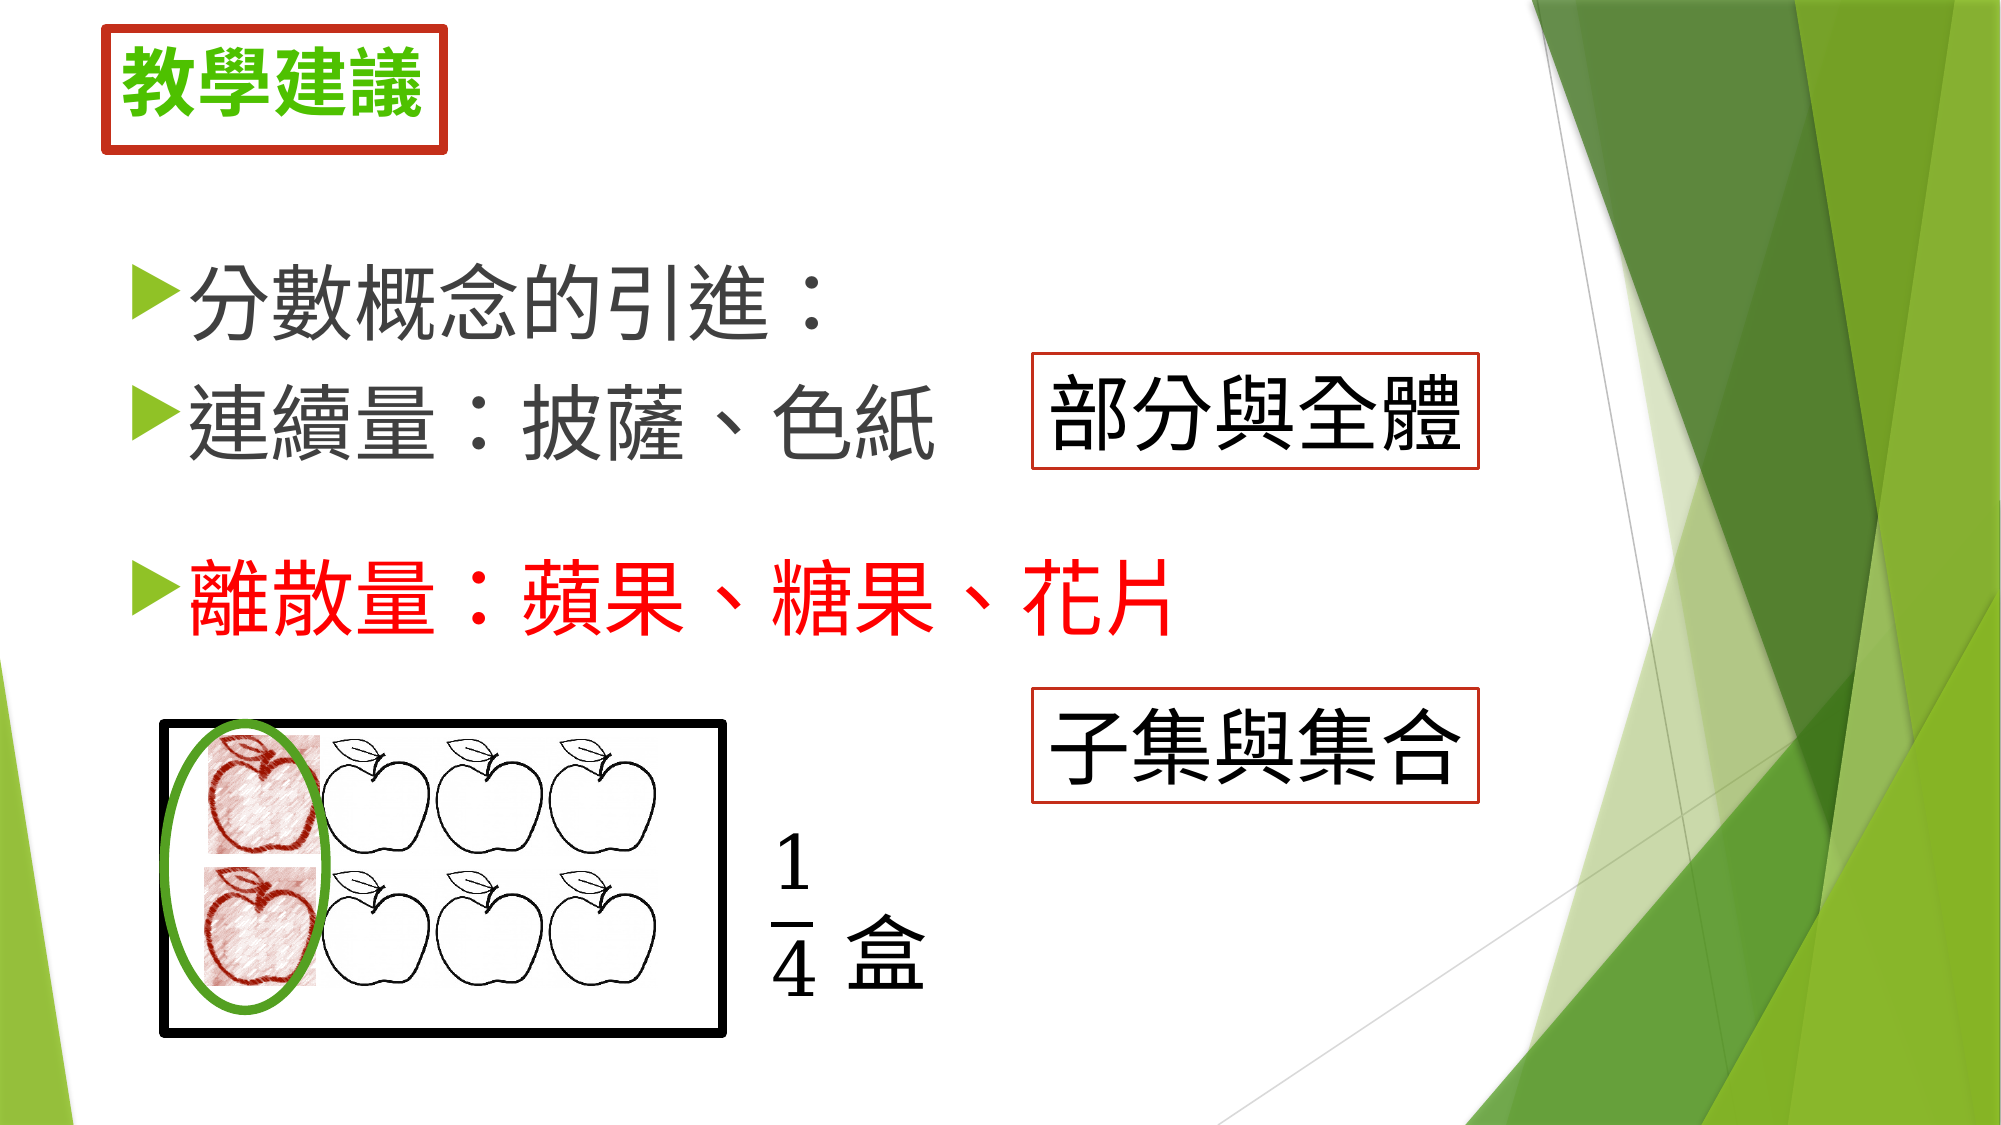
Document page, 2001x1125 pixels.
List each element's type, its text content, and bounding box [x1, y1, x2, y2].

picture [203, 866, 316, 987]
title 教學建議 [105, 27, 445, 152]
text_box 離散量：蘋果、糖果、花片 [111, 538, 1522, 838]
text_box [163, 722, 723, 1034]
text_box 部分與全體 [1031, 352, 1480, 470]
picture [208, 734, 321, 854]
list 分數概念的引進： 連續量：披薩、色紙 [111, 243, 1522, 538]
text_box 子集與集合 [1031, 687, 1480, 804]
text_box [730, 817, 944, 1011]
